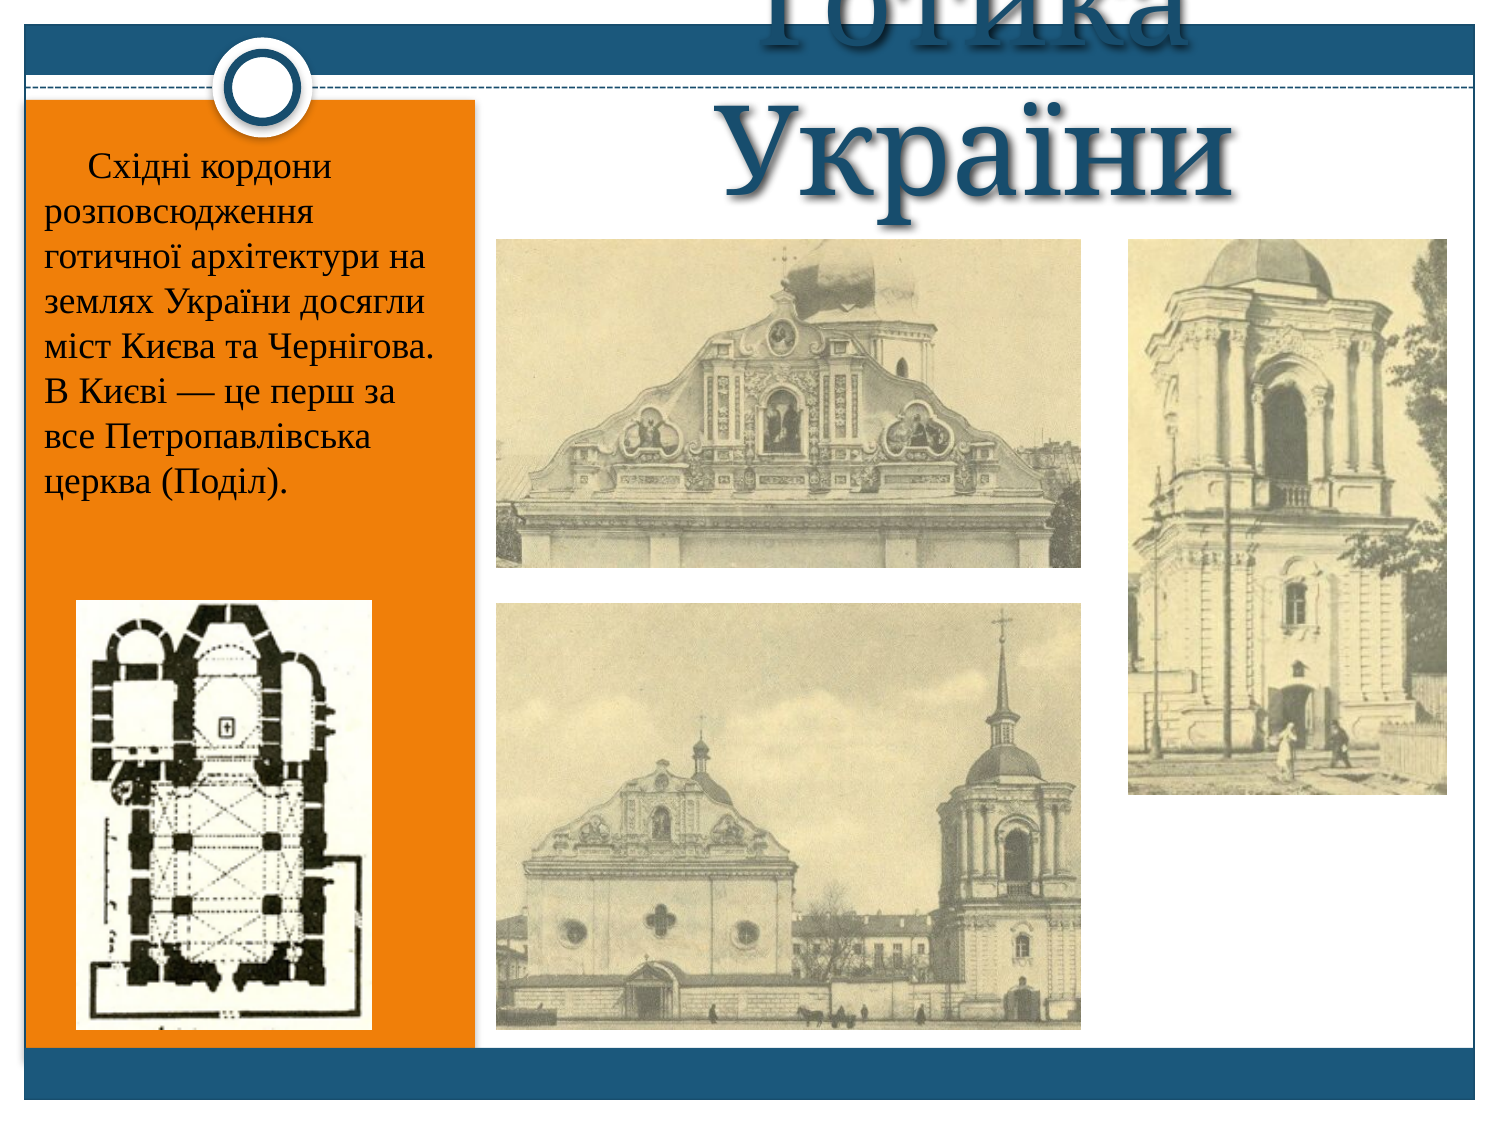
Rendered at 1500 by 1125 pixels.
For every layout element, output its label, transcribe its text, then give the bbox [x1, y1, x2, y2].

text_box Східні кордони розповсюдження готичної архітектури на землях України досягли міст Києва та Чернігова. В Києві — це перш за все Петропавлівська церква (Поділ). [29, 133, 467, 509]
picture [1127, 239, 1448, 795]
picture [76, 600, 373, 1030]
picture [496, 239, 1081, 569]
picture [496, 603, 1081, 1030]
text_box Готика України [490, 110, 1459, 229]
